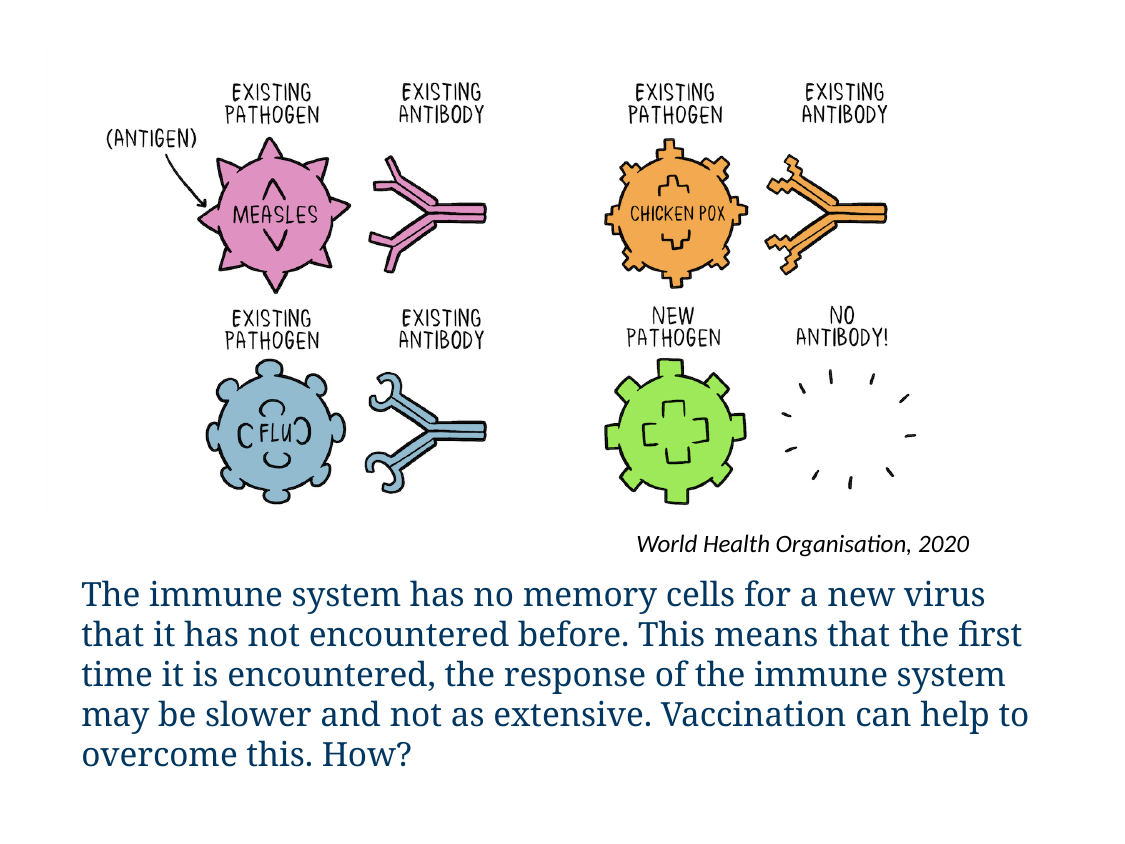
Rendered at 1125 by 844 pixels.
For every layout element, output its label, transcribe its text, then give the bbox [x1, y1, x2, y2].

picture [44, 44, 1031, 516]
text_box The immune system has no memory cells for a new virus that it has not encountered before. This means that the first time it is encountered, the response of the immune system may be slower and not as extensive. Vaccination can help to overcome this. How? [66, 565, 1071, 780]
text_box World Health Organisation, 2020 [621, 520, 1071, 565]
